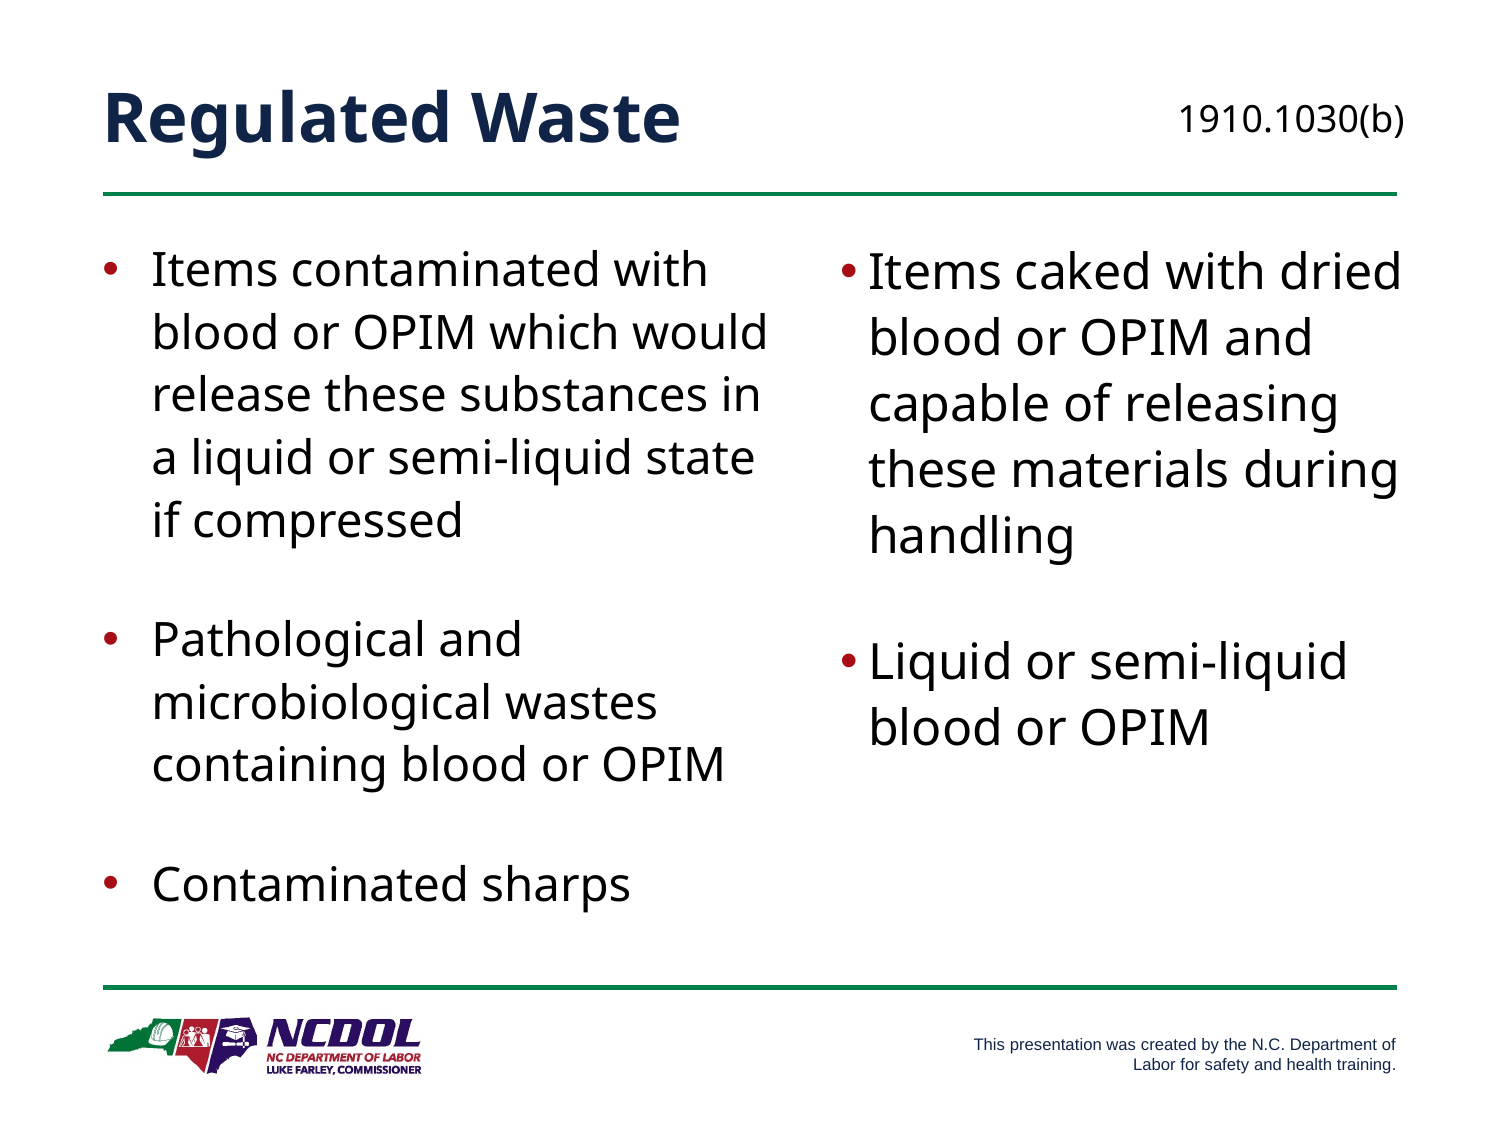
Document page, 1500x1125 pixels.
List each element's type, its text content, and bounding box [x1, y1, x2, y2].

title Regulated Waste [87, 60, 1475, 166]
list Items contaminated with blood or OPIM which would release these substances in a liquid or semi-liquid state if compressed Pathological and microbiological wastes containing blood or OPIM Contaminated sharps [87, 226, 788, 930]
picture [103, 1009, 424, 1082]
text_box 1910.1030(b) [1162, 87, 1425, 148]
list Items caked with dried blood or OPIM and capable of releasing these materials during handling Liquid or semi-liquid blood or OPIM [825, 226, 1425, 930]
